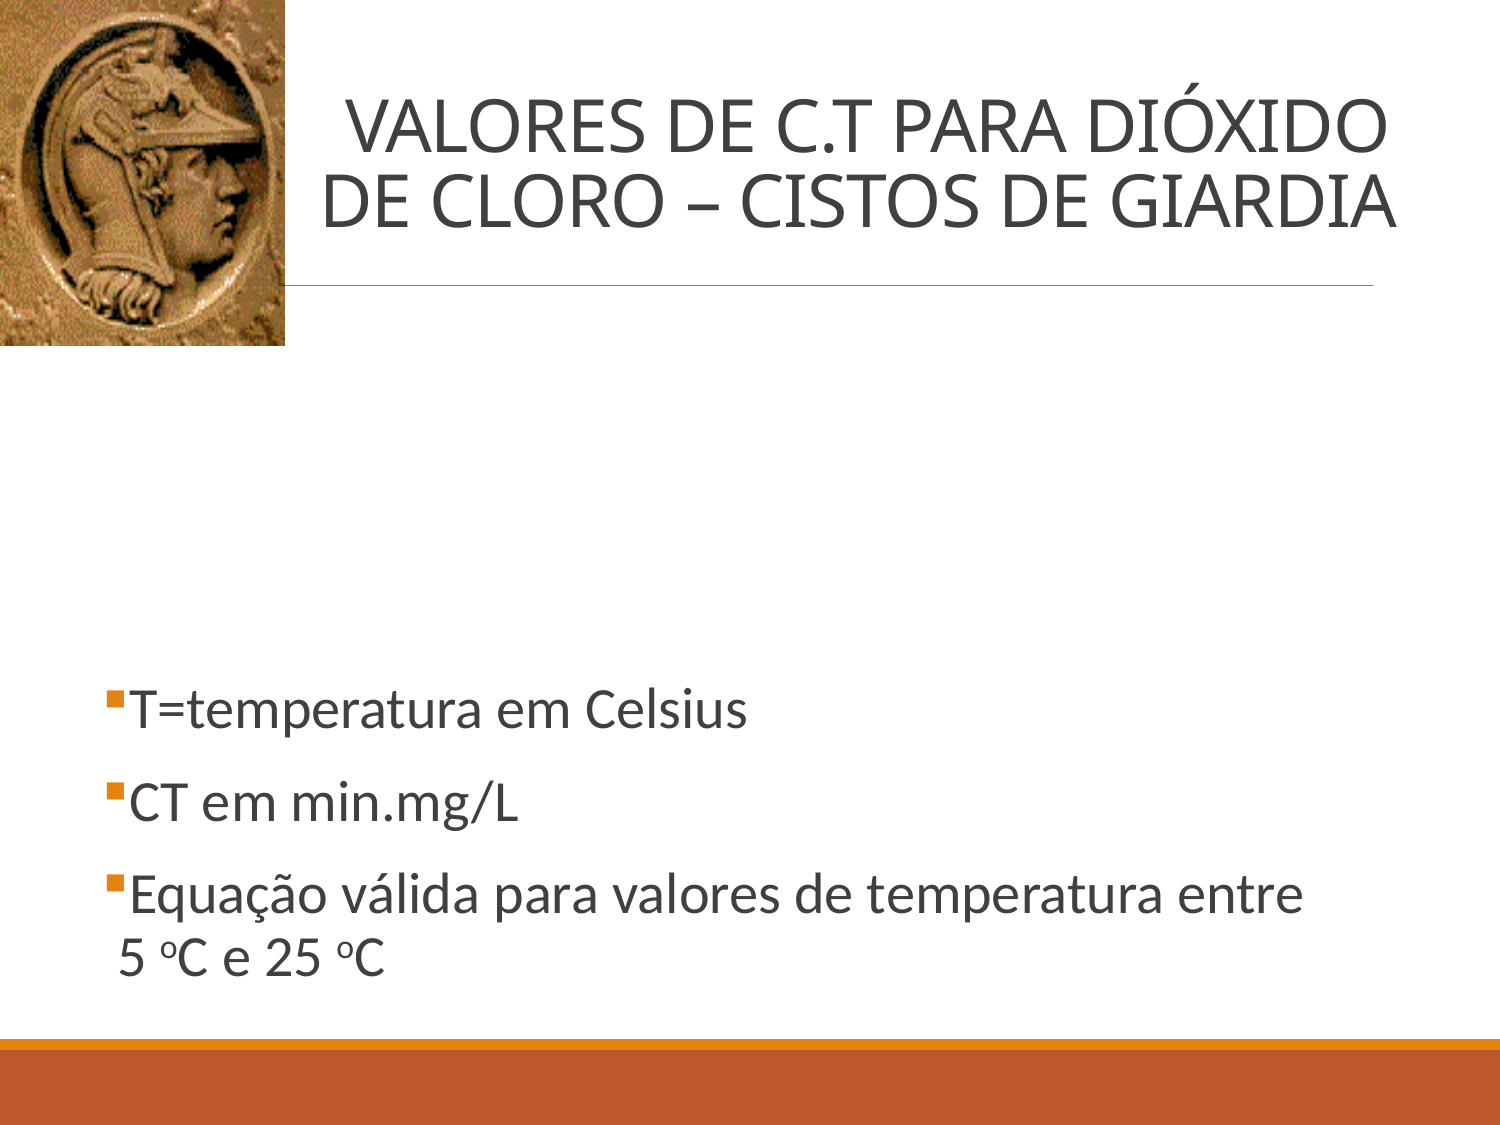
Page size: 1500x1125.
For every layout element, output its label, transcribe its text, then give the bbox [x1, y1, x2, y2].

picture [0, 0, 288, 351]
title VALORES DE C.T PARA DIÓXIDO DE CLORO – CISTOS DE GIARDIA [297, 37, 1447, 250]
text_box T=temperatura em Celsius CT em min.mg/L Equação válida para valores de temperatura entre 5 oC e 25 oC [102, 671, 1336, 966]
